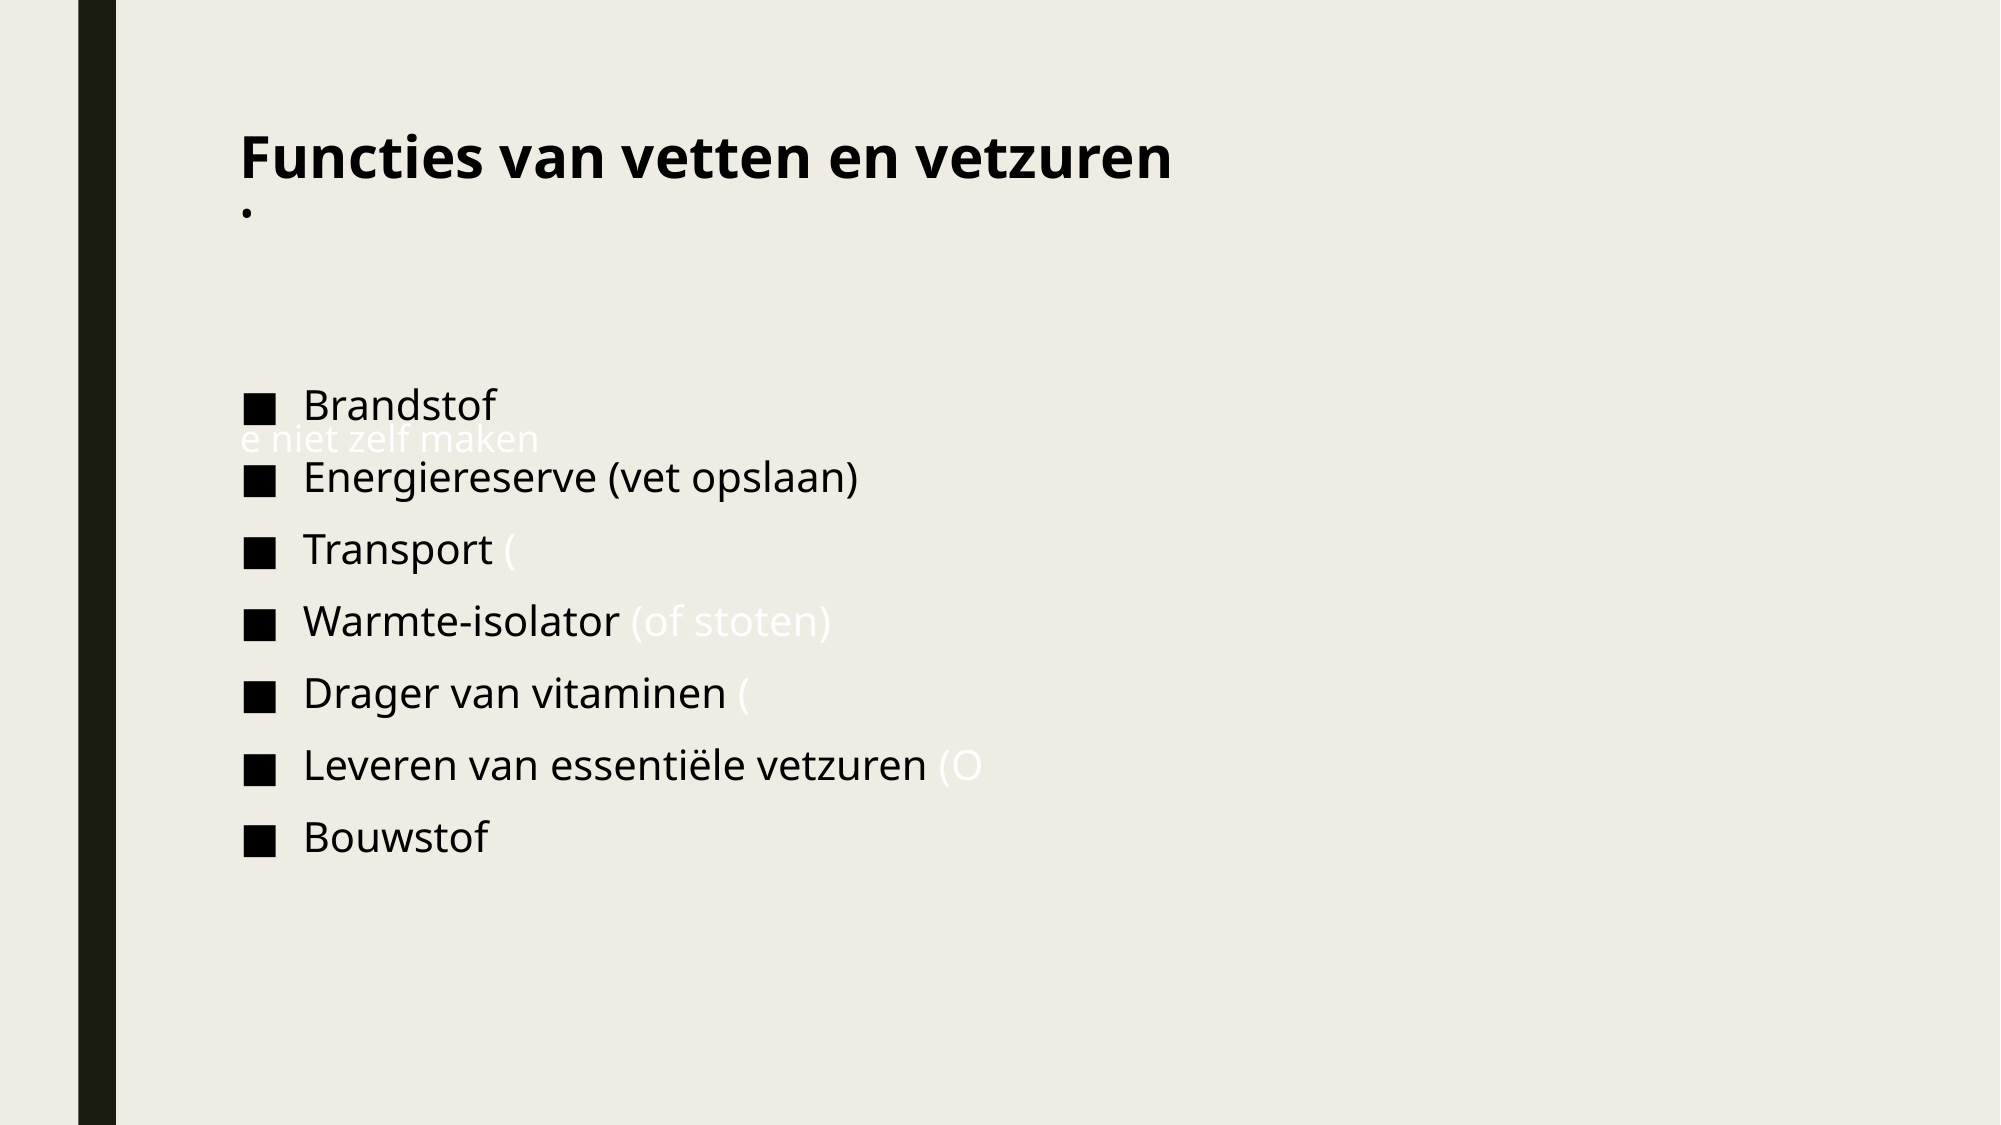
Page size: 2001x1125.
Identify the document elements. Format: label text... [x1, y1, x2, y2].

text_box Functies van vetten en vetzuren • e niet zelf maken [224, 112, 1800, 468]
list Brandstof Energiereserve (vet opslaan) Transport ( Warmte-isolator (of stoten) Drager van vitaminen ( Leveren van essentiële vetzuren (O Bouwstof [225, 468, 1800, 963]
